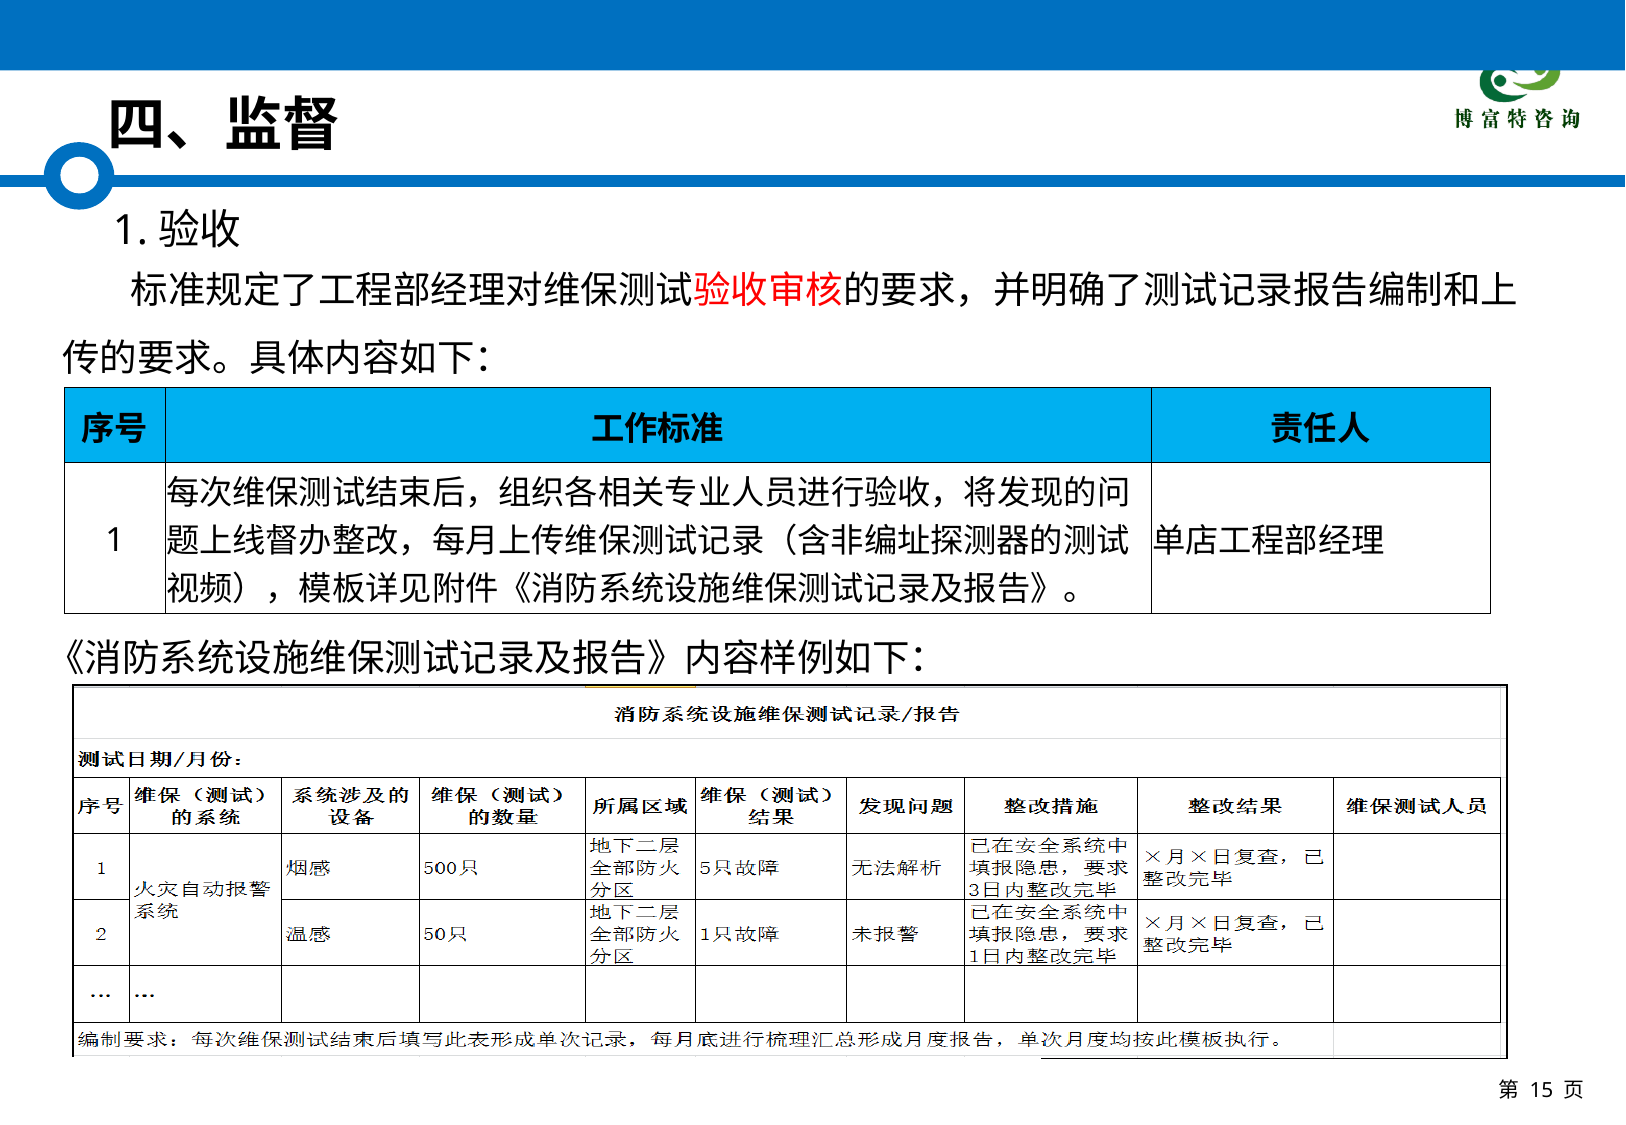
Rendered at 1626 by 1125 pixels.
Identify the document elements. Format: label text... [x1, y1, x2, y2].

text_box 四、监督 [92, 79, 356, 139]
picture [0, 0, 1626, 1125]
text_box [0, 0, 1625, 72]
table_header 序号 [65, 388, 165, 462]
text_box 《消防系统设施维保测试记录及报告》内容样例如下： [32, 603, 1548, 687]
table_cell 每次维保测试结束后，组织各相关专业人员进行验收，将发现的问题上线督办整改，每月上传维保测试记录（含非编址探测器的测试视频），模板详见附件《消防系统设施维保测试记录及报告》。 [166, 463, 1151, 603]
table_cell 单店工程部经理 [1152, 463, 1490, 603]
text_box 1.验收 [98, 221, 257, 236]
table_cell 1 [65, 463, 165, 603]
table_header 责任人 [1152, 388, 1490, 462]
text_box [0, 141, 1625, 210]
table_header 工作标准 [166, 388, 1151, 462]
text_box 标准规定了工程部经理对维保测试验收审核的要求，并明确了测试记录报告编制和上传的要求。具体内容如下： [47, 236, 1562, 386]
